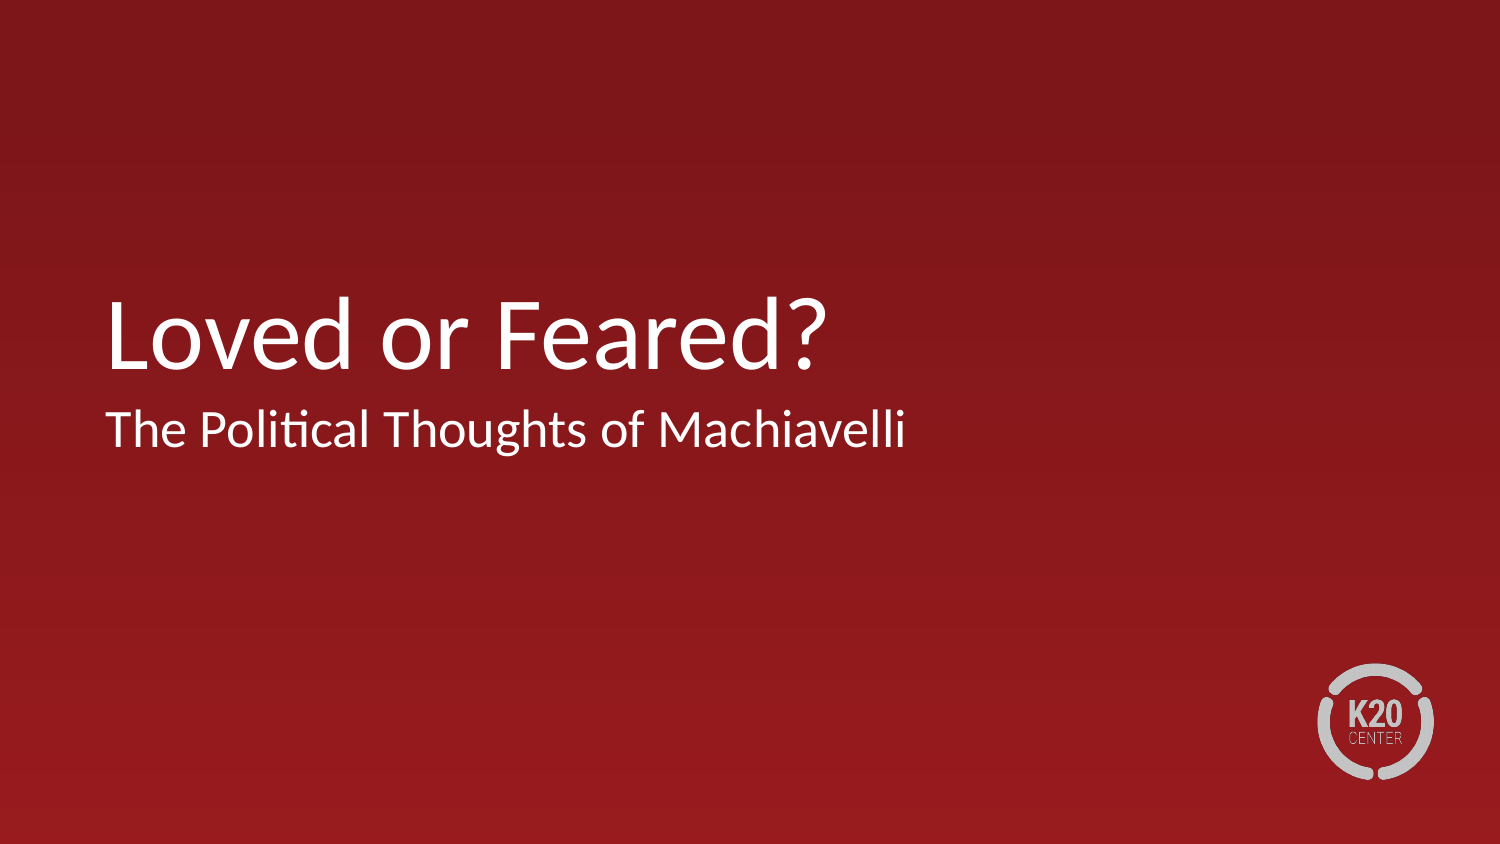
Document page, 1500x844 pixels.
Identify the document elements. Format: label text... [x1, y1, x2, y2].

list The Political Thoughts of Machiavelli [105, 393, 1395, 610]
picture [1300, 646, 1451, 797]
title Loved or Feared? [105, 164, 1395, 391]
